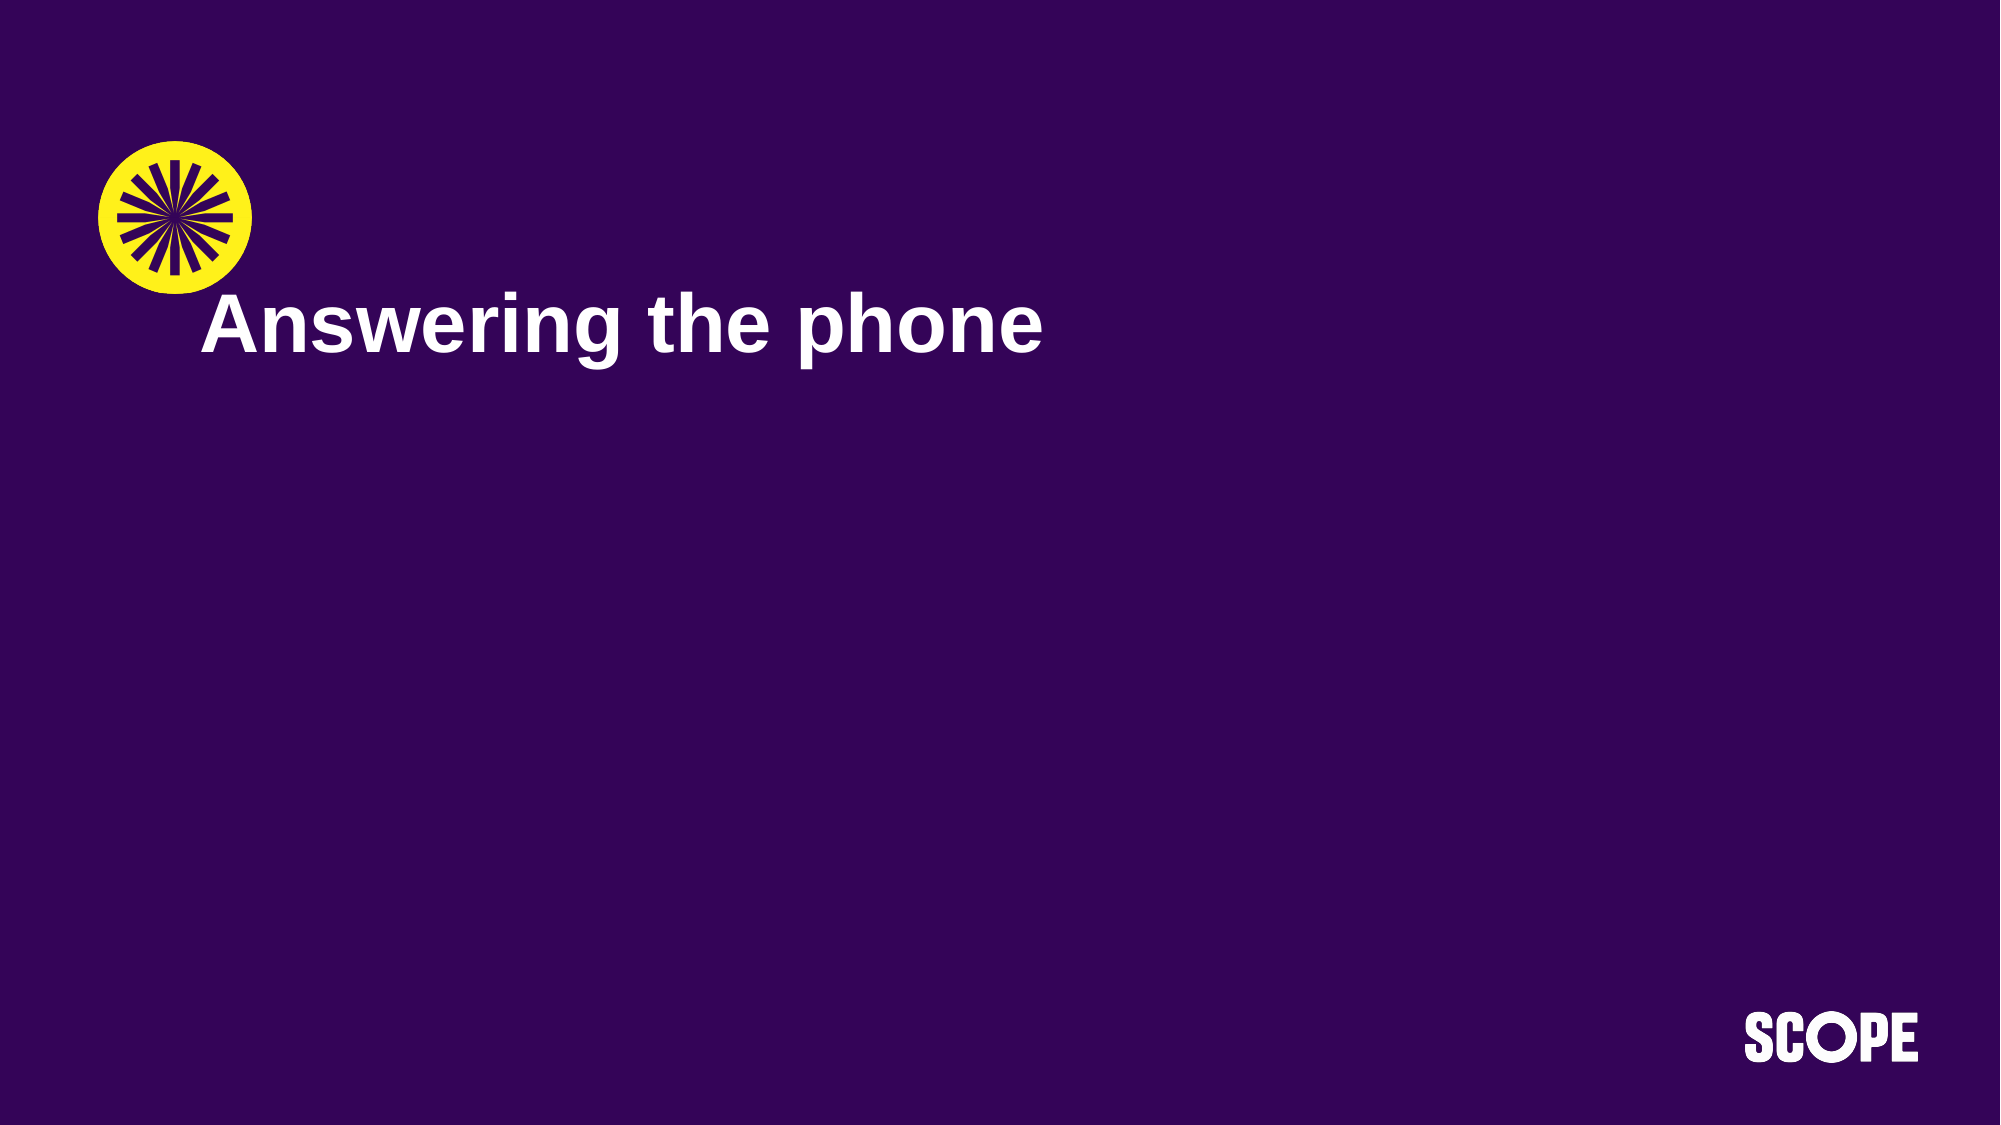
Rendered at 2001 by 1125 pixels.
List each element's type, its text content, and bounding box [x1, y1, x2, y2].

picture [1745, 1011, 1918, 1063]
picture [98, 141, 252, 294]
title Answering the phone [199, 280, 1840, 825]
